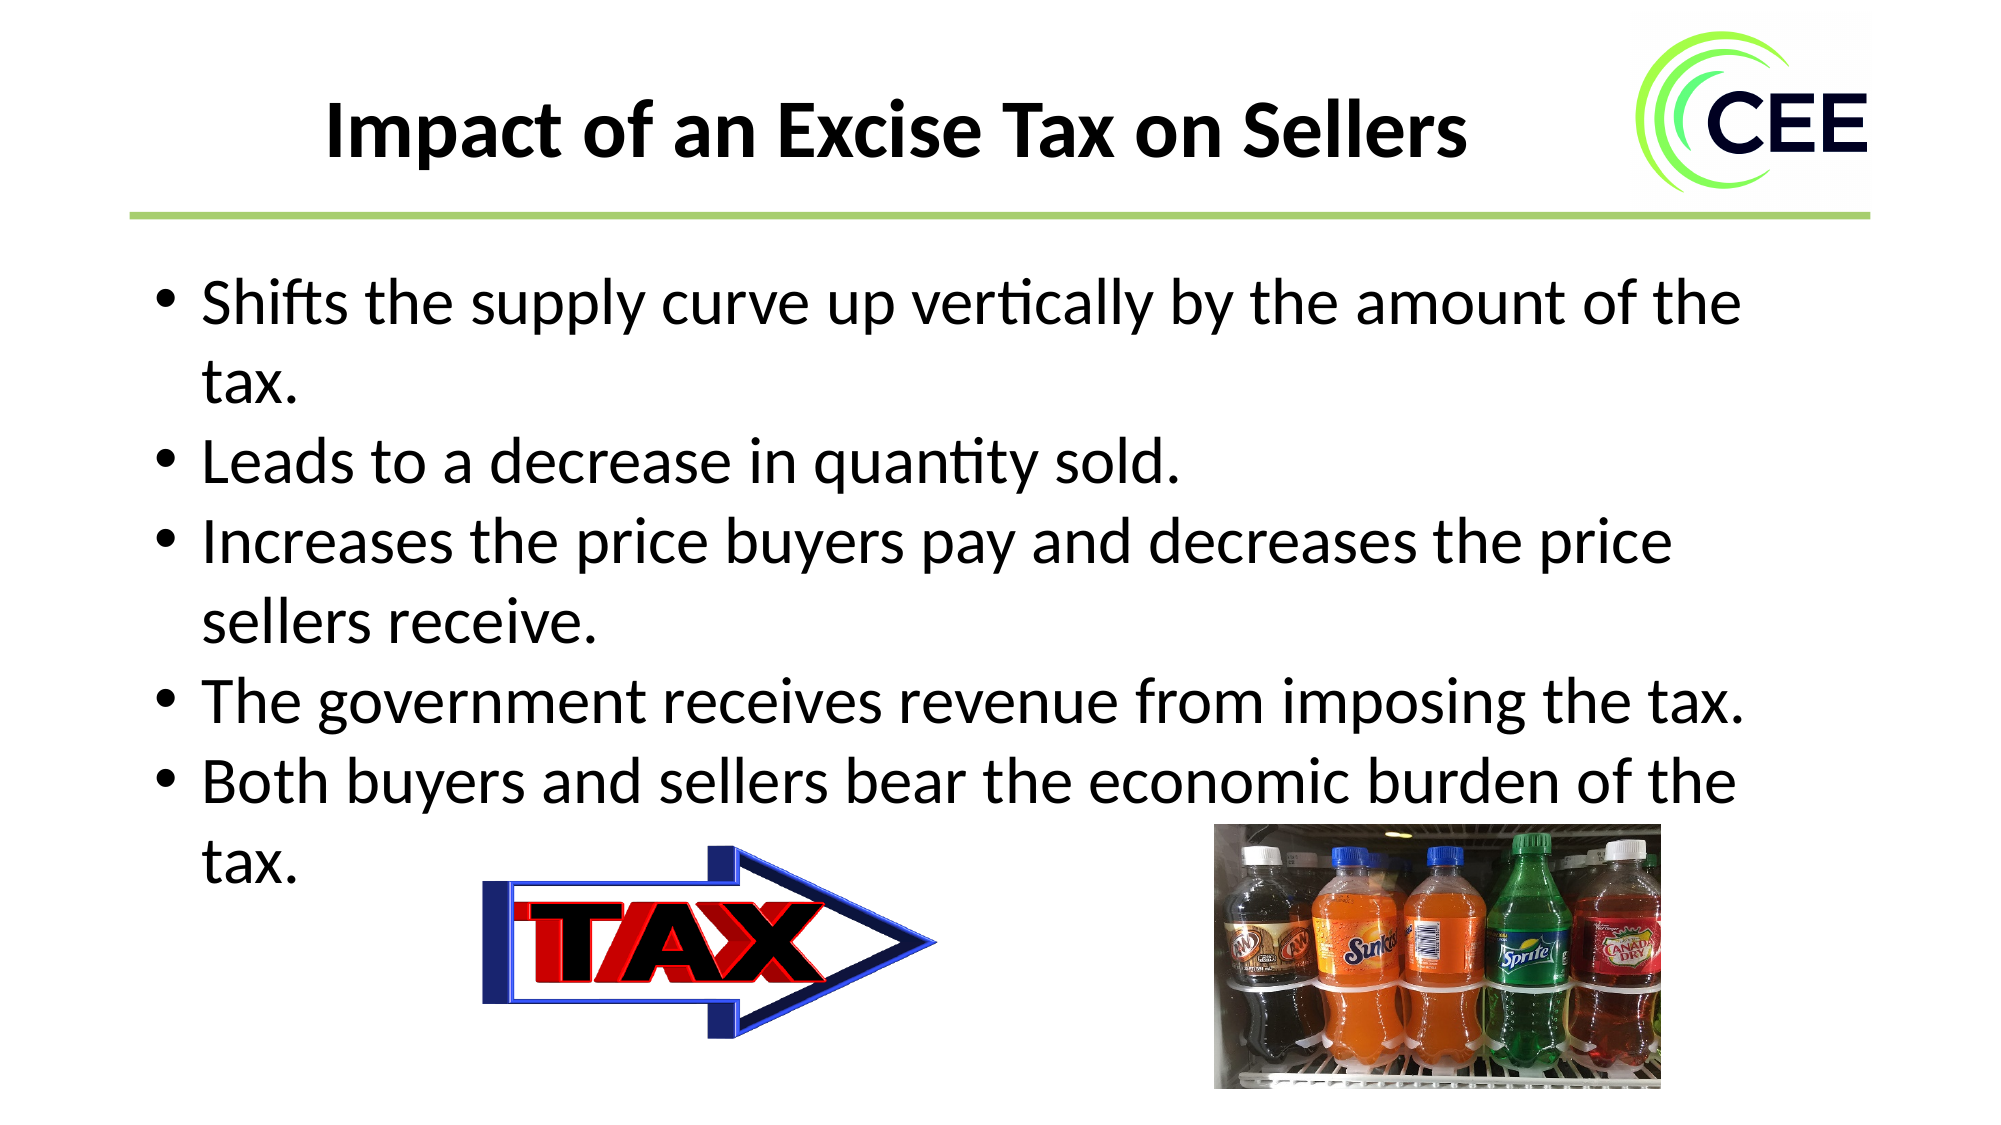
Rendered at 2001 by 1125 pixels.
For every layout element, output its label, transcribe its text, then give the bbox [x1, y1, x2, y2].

picture [1213, 824, 1661, 1090]
text_box Impact of an Excise Tax on Sellers [317, 67, 1560, 183]
text_box Shifts the supply curve up vertically by the amount of the tax. Leads to a decrease in quantity sold. Increases the price buyers pay and decreases the price sellers receive. The government receives revenue from imposing the tax. Both buyers and sellers bear the economic burden of the tax. [147, 249, 1836, 950]
picture [1630, 11, 1872, 212]
picture [437, 759, 984, 1125]
